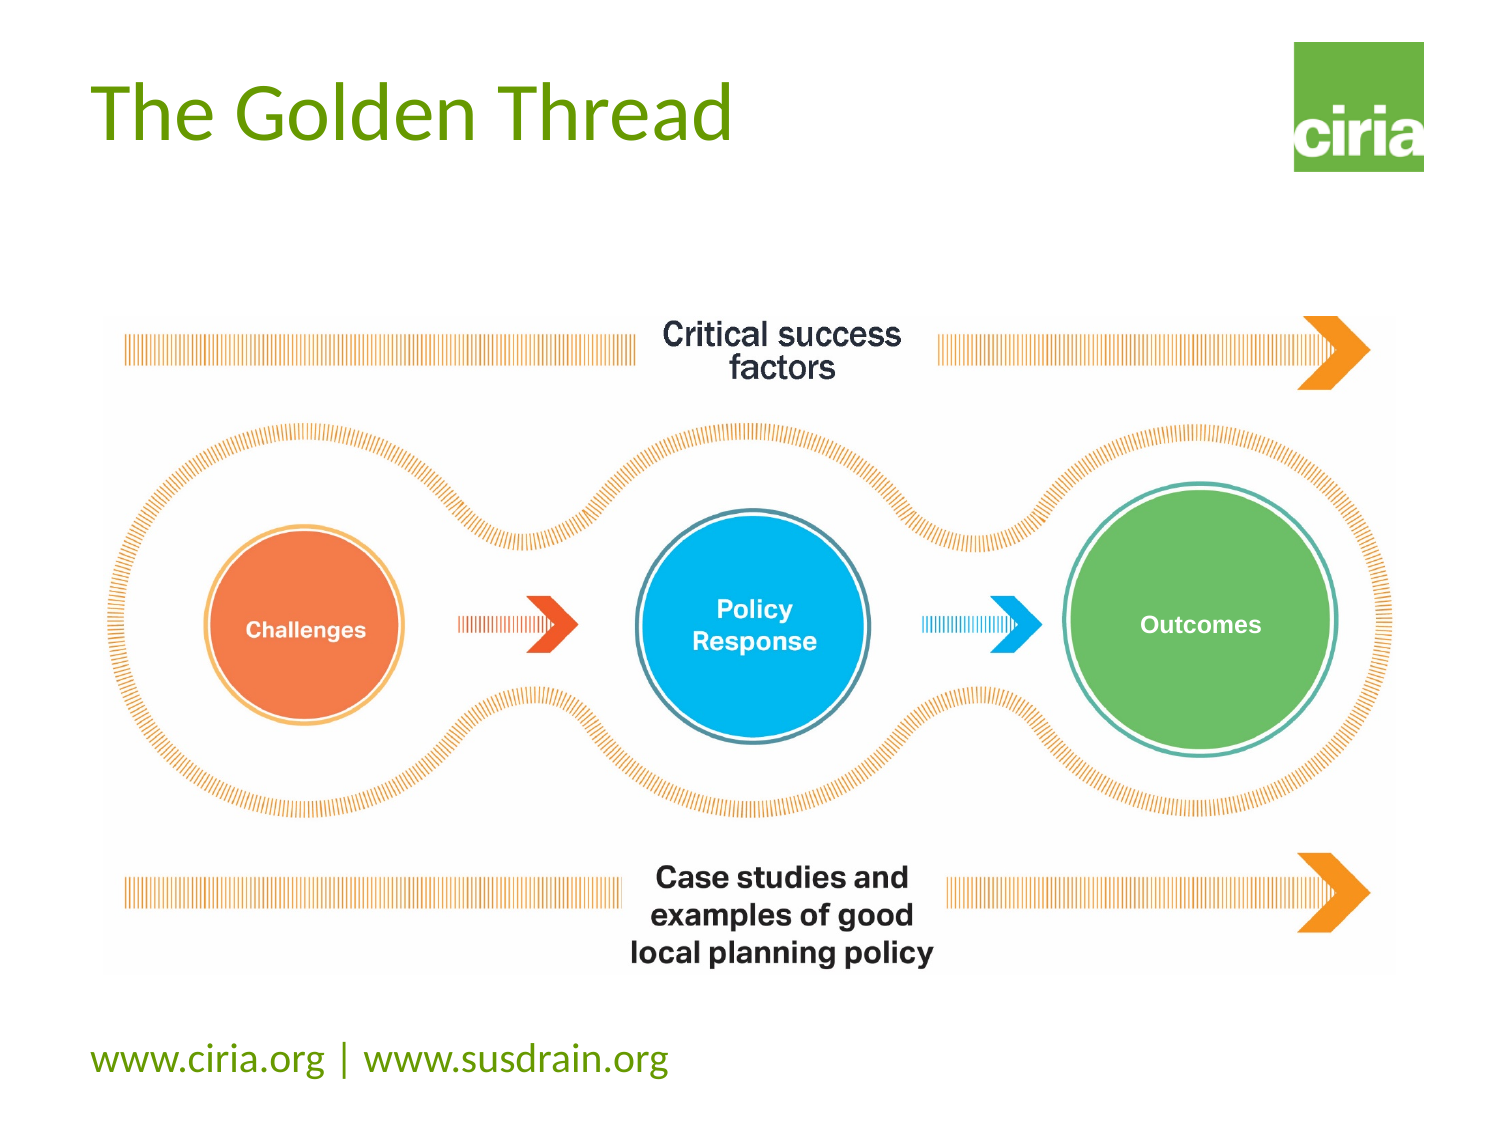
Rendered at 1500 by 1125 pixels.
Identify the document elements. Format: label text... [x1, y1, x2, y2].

picture [1293, 42, 1424, 172]
title The Golden Thread [75, 45, 1294, 170]
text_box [103, 316, 1397, 975]
